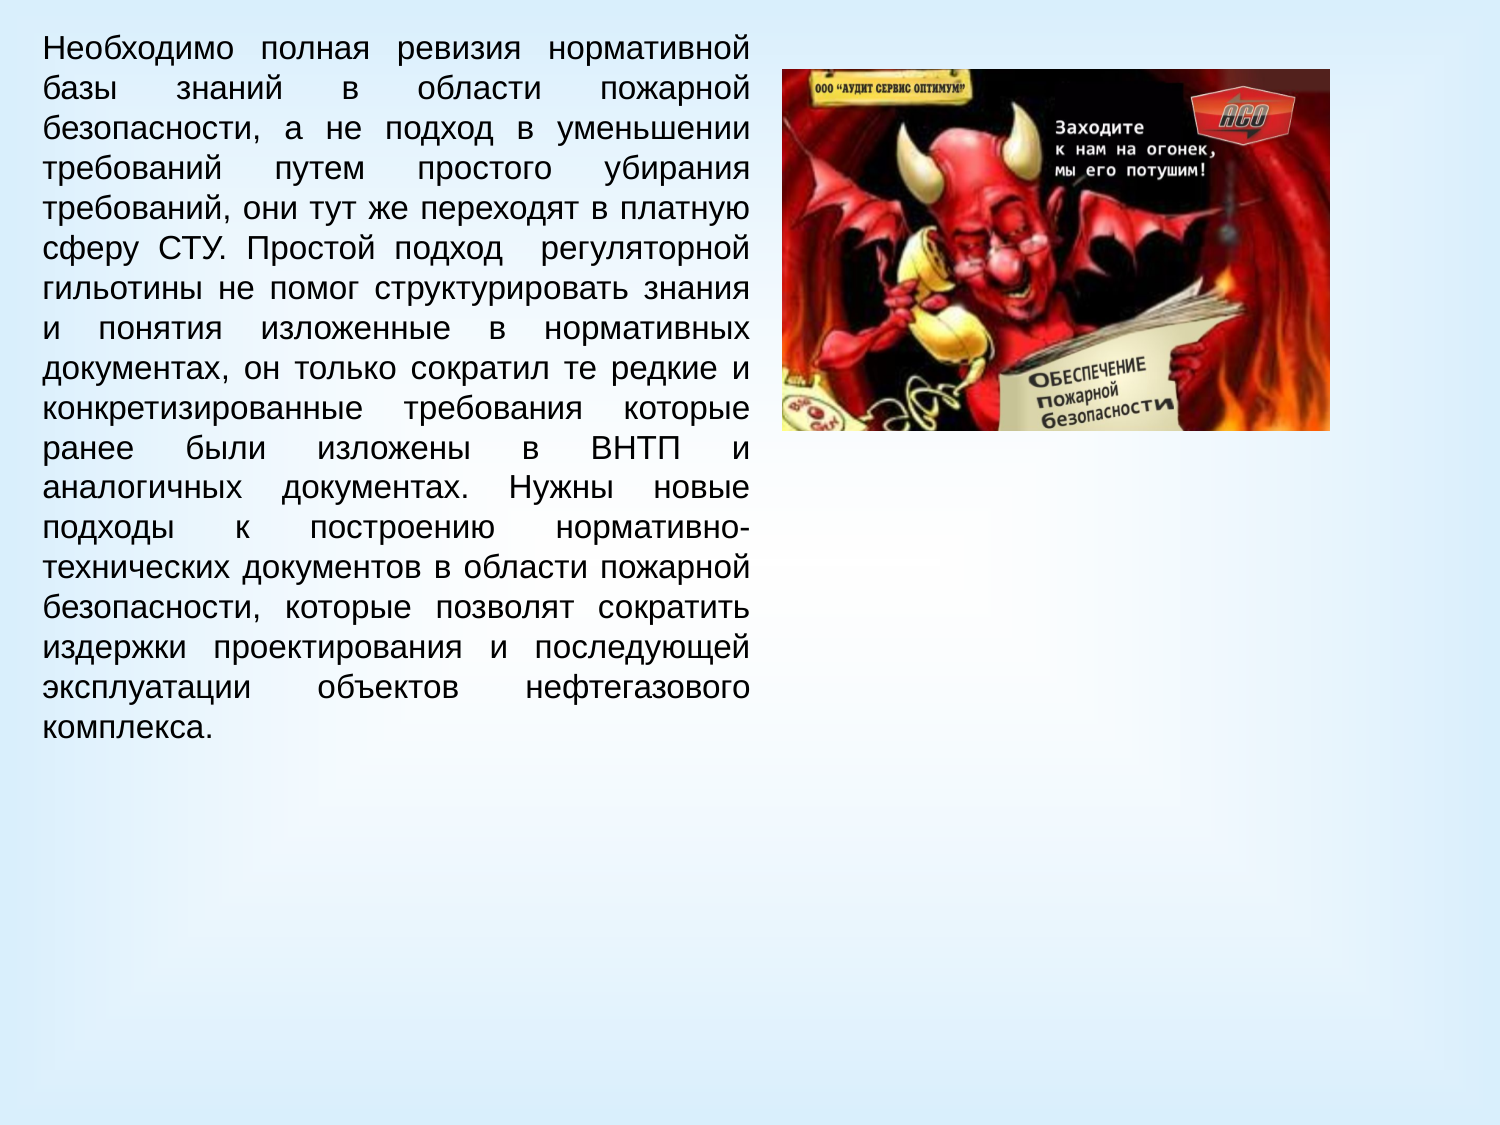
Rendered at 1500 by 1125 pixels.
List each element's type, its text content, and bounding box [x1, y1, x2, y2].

text_box Необходимо полная ревизия нормативной базы знаний в области пожарной безопасности, а не подход в уменьшении требований путем простого убирания требований, они тут же переходят в платную сферу СТУ. Простой подход регуляторной гильотины не помог структурировать знания и понятия изложенные в нормативных документах, он только сократил те редкие и конкретизированные требования которые ранее были изложены в ВНТП и аналогичных документах. Нужны новые подходы к построению нормативно-технических документов в области пожарной безопасности, которые позволят сократить издержки проектирования и последующей эксплуатации объектов нефтегазового комплекса. [27, 19, 767, 833]
picture [781, 69, 1331, 432]
